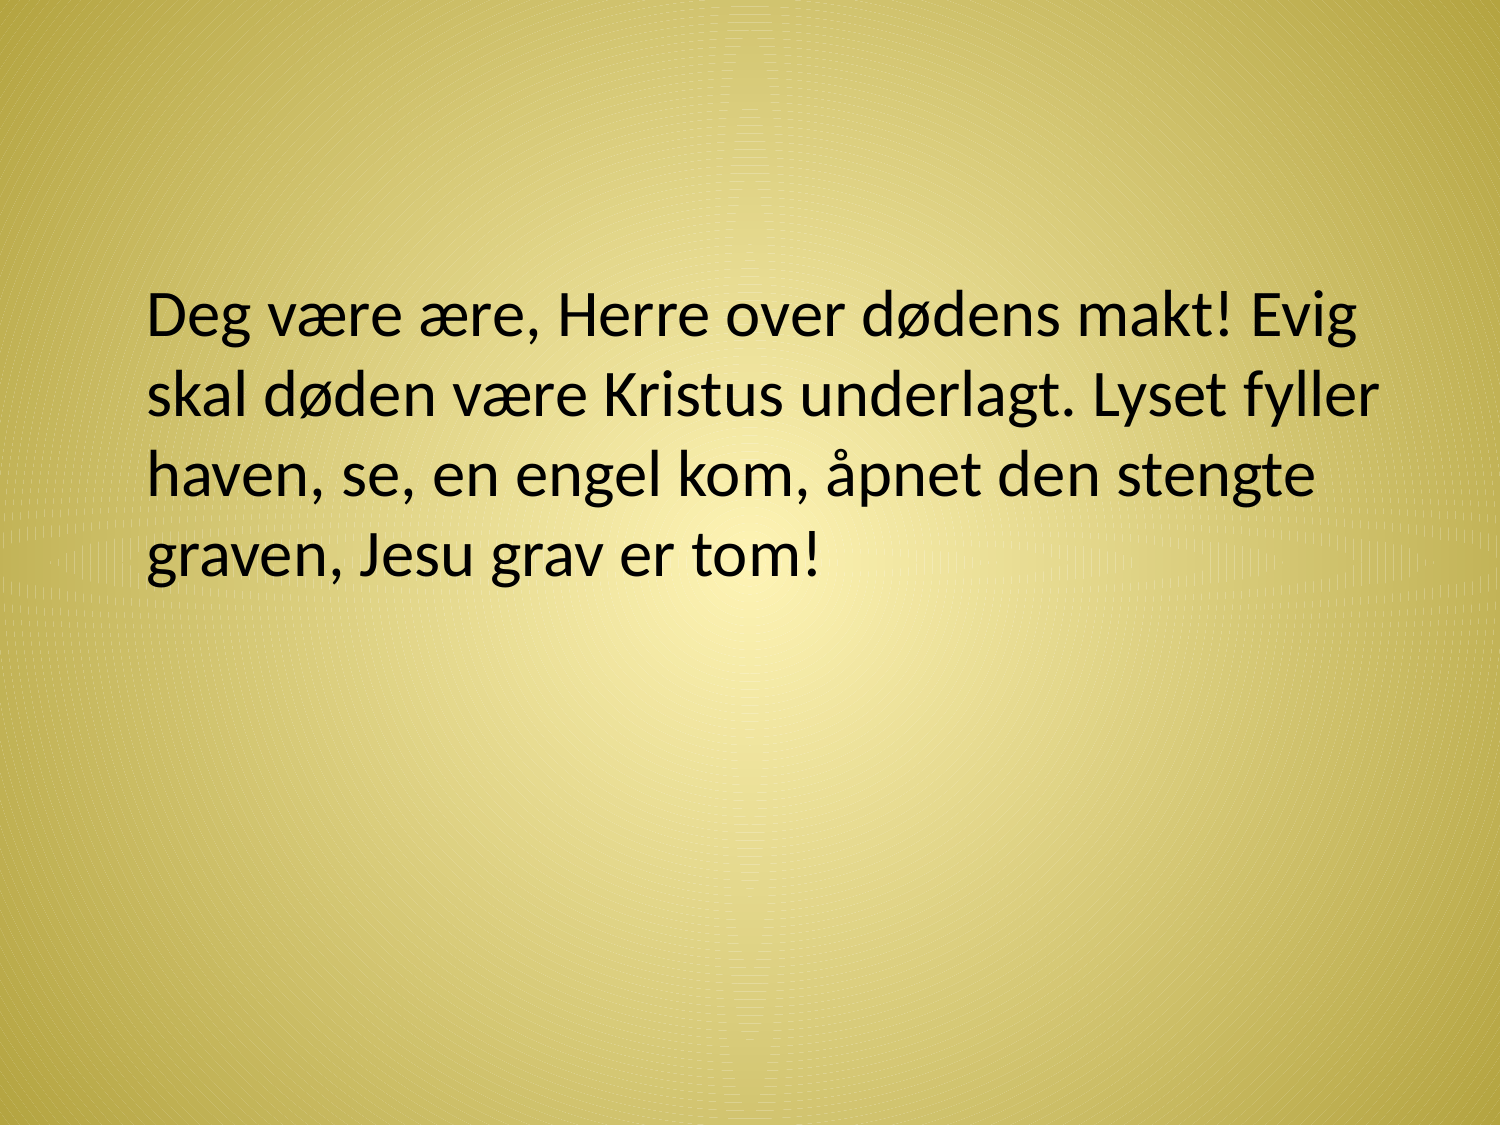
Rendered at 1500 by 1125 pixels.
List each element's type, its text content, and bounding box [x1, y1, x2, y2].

list Deg være ære, Herre over dødens makt! Evig skal døden være Kristus underlagt. Lyset fyller haven, se, en engel kom, åpnet den stengte graven, Jesu grav er tom! [75, 262, 1425, 1005]
